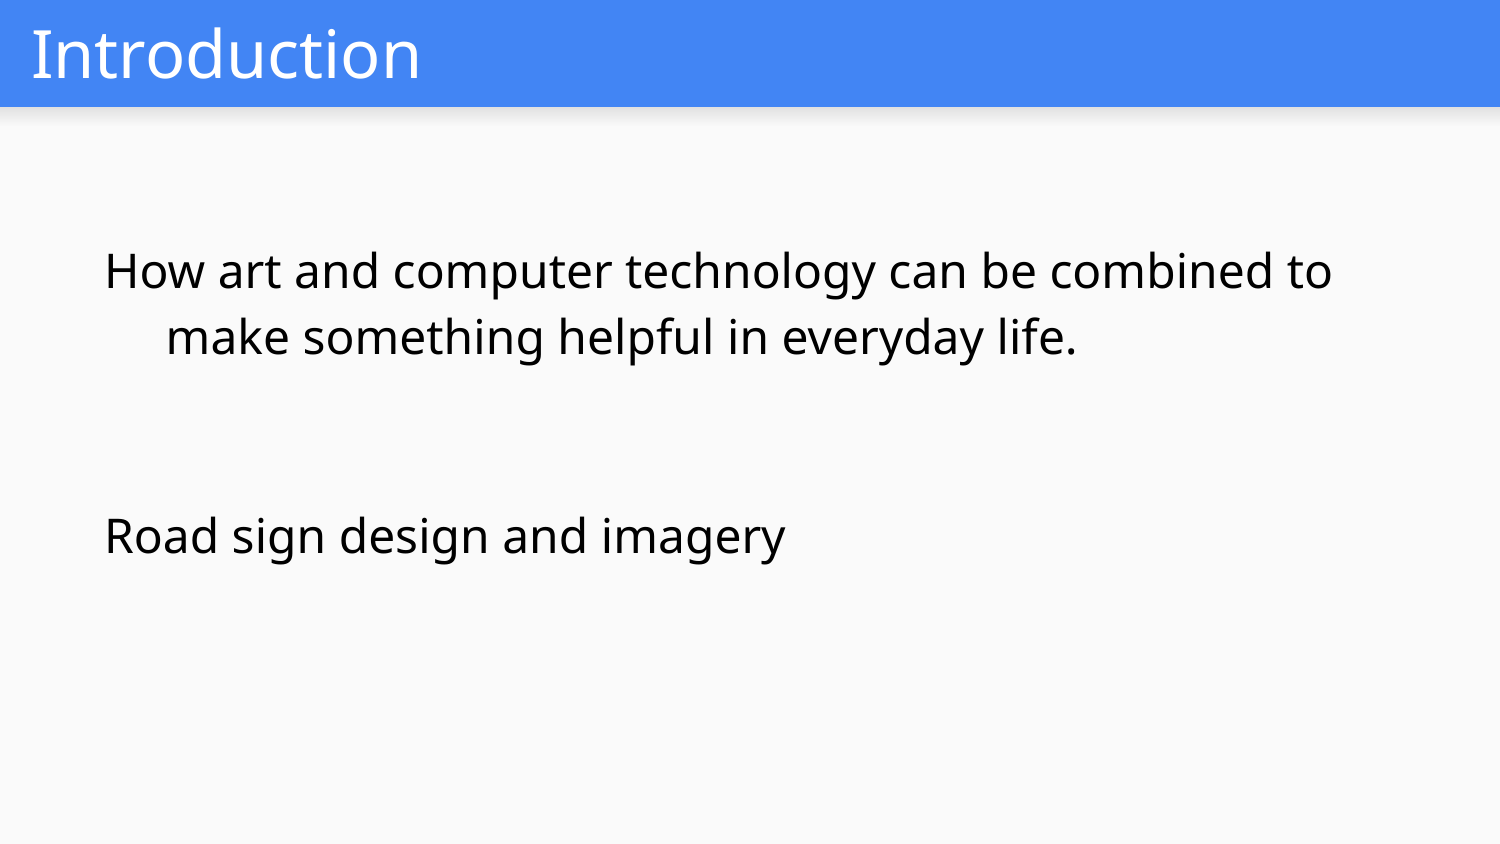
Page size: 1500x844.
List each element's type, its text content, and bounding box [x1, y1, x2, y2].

title Introduction [16, 2, 1464, 102]
list How art and computer technology can be combined to make something helpful in everyday life. Road sign design and imagery [75, 216, 1425, 627]
